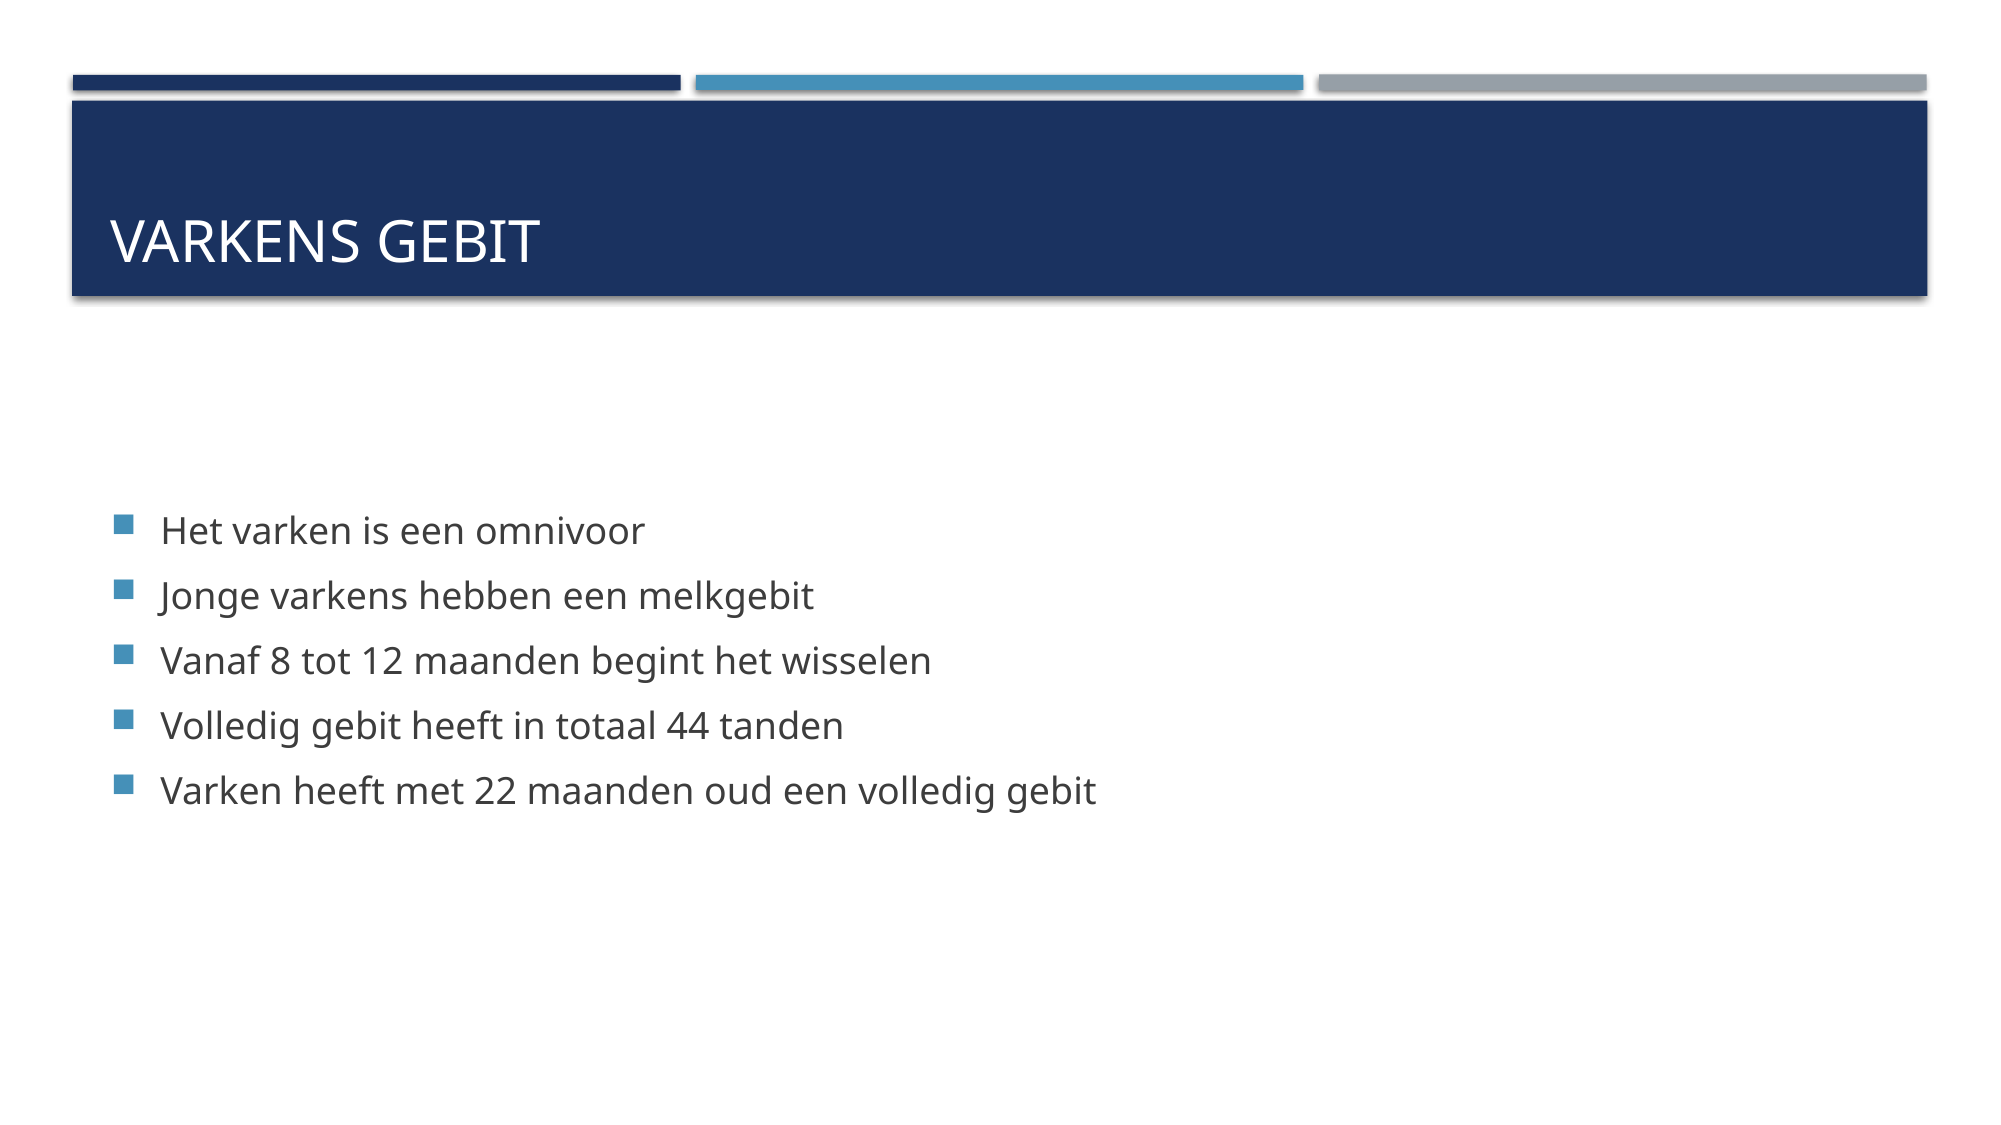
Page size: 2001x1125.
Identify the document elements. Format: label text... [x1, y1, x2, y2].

title Varkens gebit [95, 115, 1905, 282]
list Het varken is een omnivoor Jonge varkens hebben een melkgebit Vanaf 8 tot 12 maanden begint het wisselen Volledig gebit heeft in totaal 44 tanden Varken heeft met 22 maanden oud een volledig gebit [95, 357, 1905, 962]
